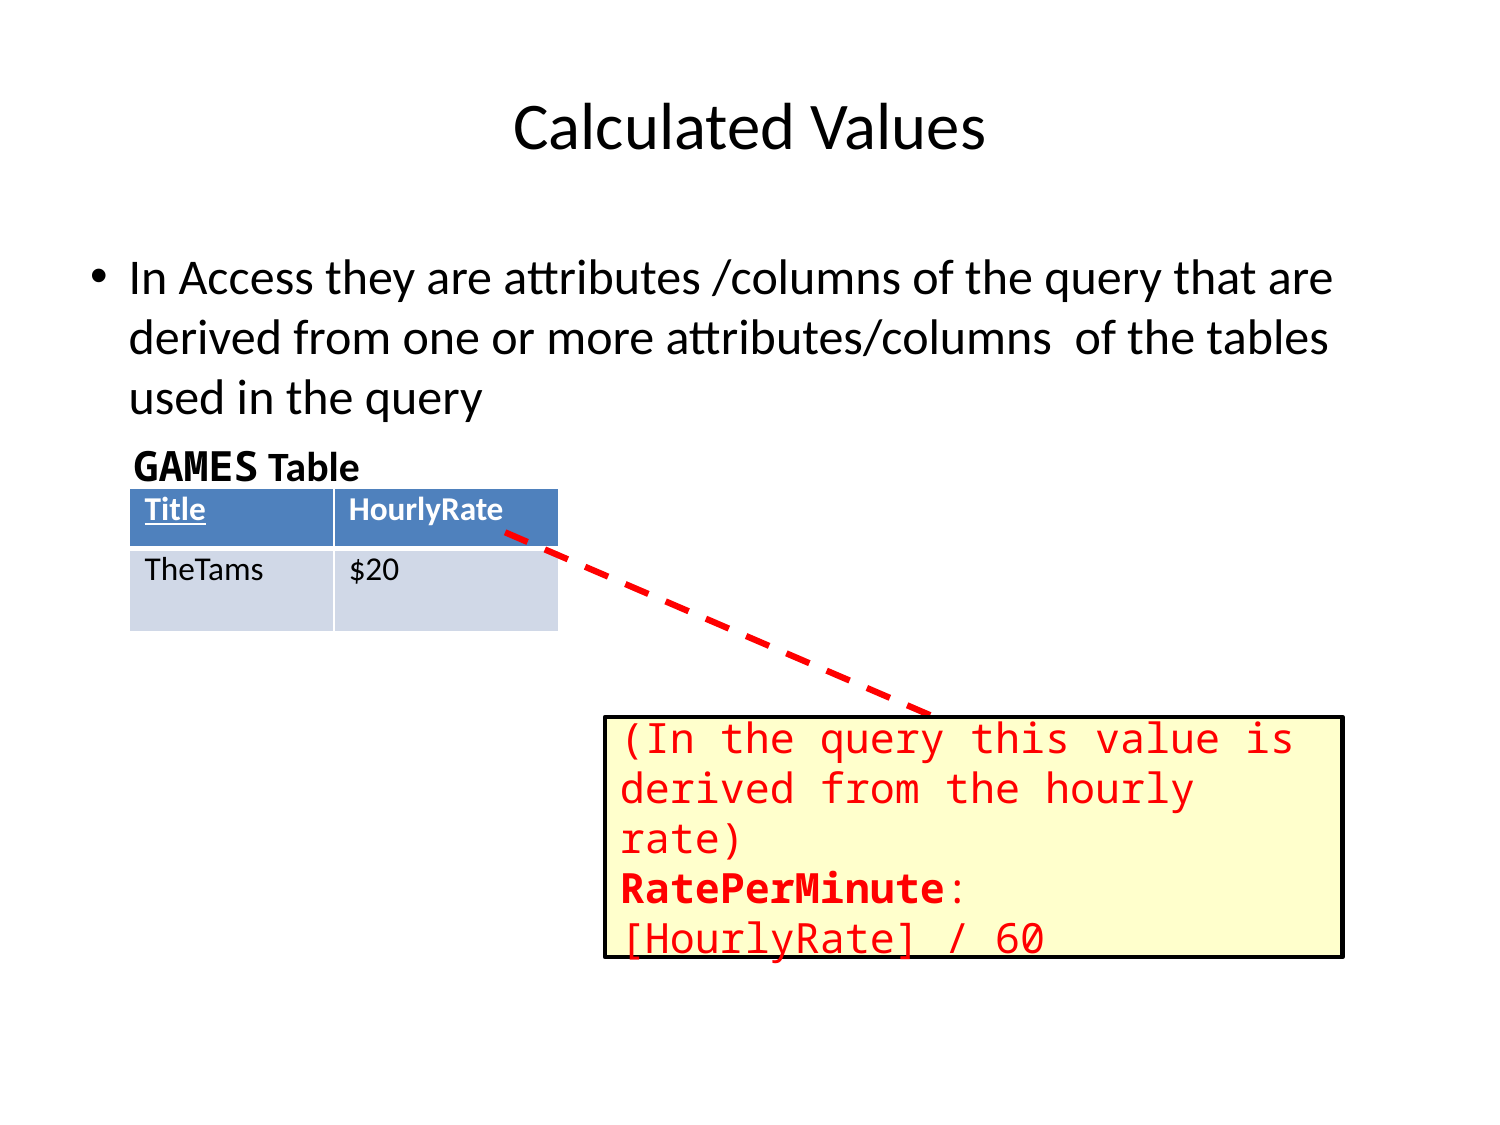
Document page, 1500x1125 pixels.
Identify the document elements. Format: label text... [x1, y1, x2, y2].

table_cell $20 [335, 551, 499, 631]
text_box (In the query this value is derived from the hourly rate) RatePerMinute: [HourlyRate] / 60 [603, 715, 1345, 959]
text_box GAMES Table [133, 432, 434, 489]
title Calculated Values [75, 45, 1425, 200]
table_header Title [130, 489, 333, 546]
table_header HourlyRate [335, 489, 558, 546]
table_cell TheTams [130, 551, 333, 631]
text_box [504, 532, 931, 716]
list In Access they are attributes /columns of the query that are derived from one or more attributes/columns of the tables used in the query [75, 237, 1425, 1063]
